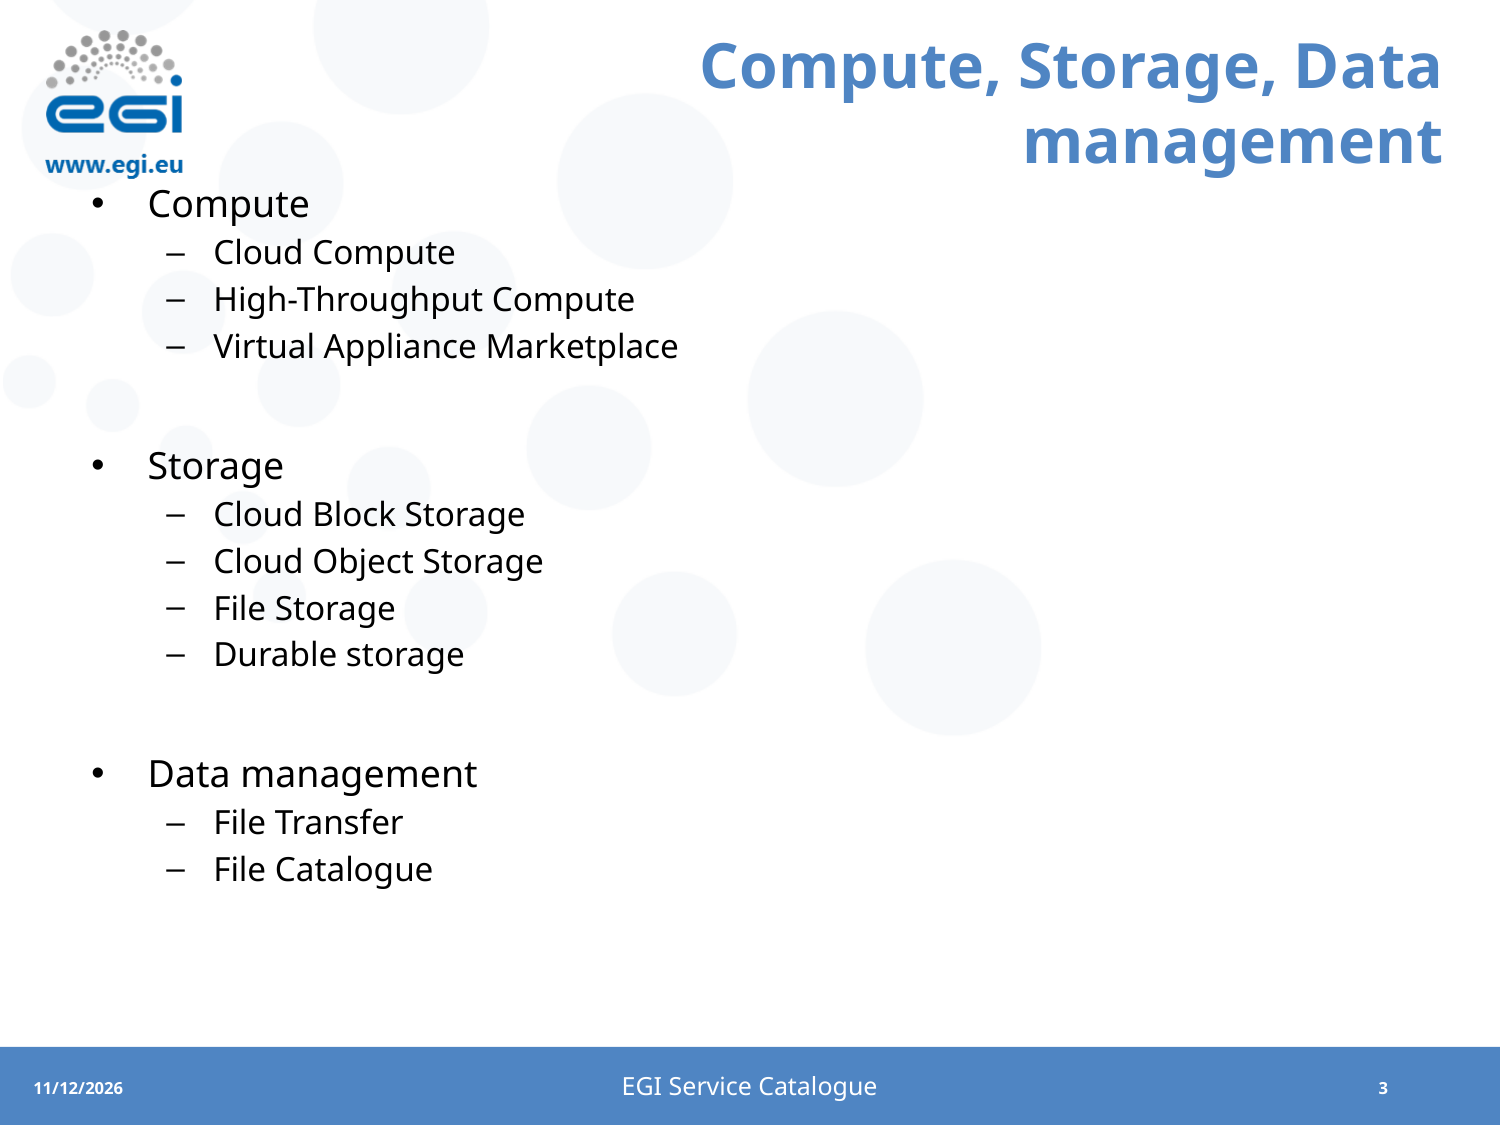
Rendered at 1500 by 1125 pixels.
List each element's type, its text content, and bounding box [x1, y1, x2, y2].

footer EGI Service Catalogue [194, 1057, 1306, 1118]
picture [3, 0, 1076, 772]
title Compute, Storage, Data management [253, 30, 1459, 171]
list Compute Cloud Compute High-Throughput Compute Virtual Appliance Marketplace Storage Cloud Block Storage Cloud Object Storage File Storage Durable storage Data management File Transfer File Catalogue [76, 172, 1459, 958]
